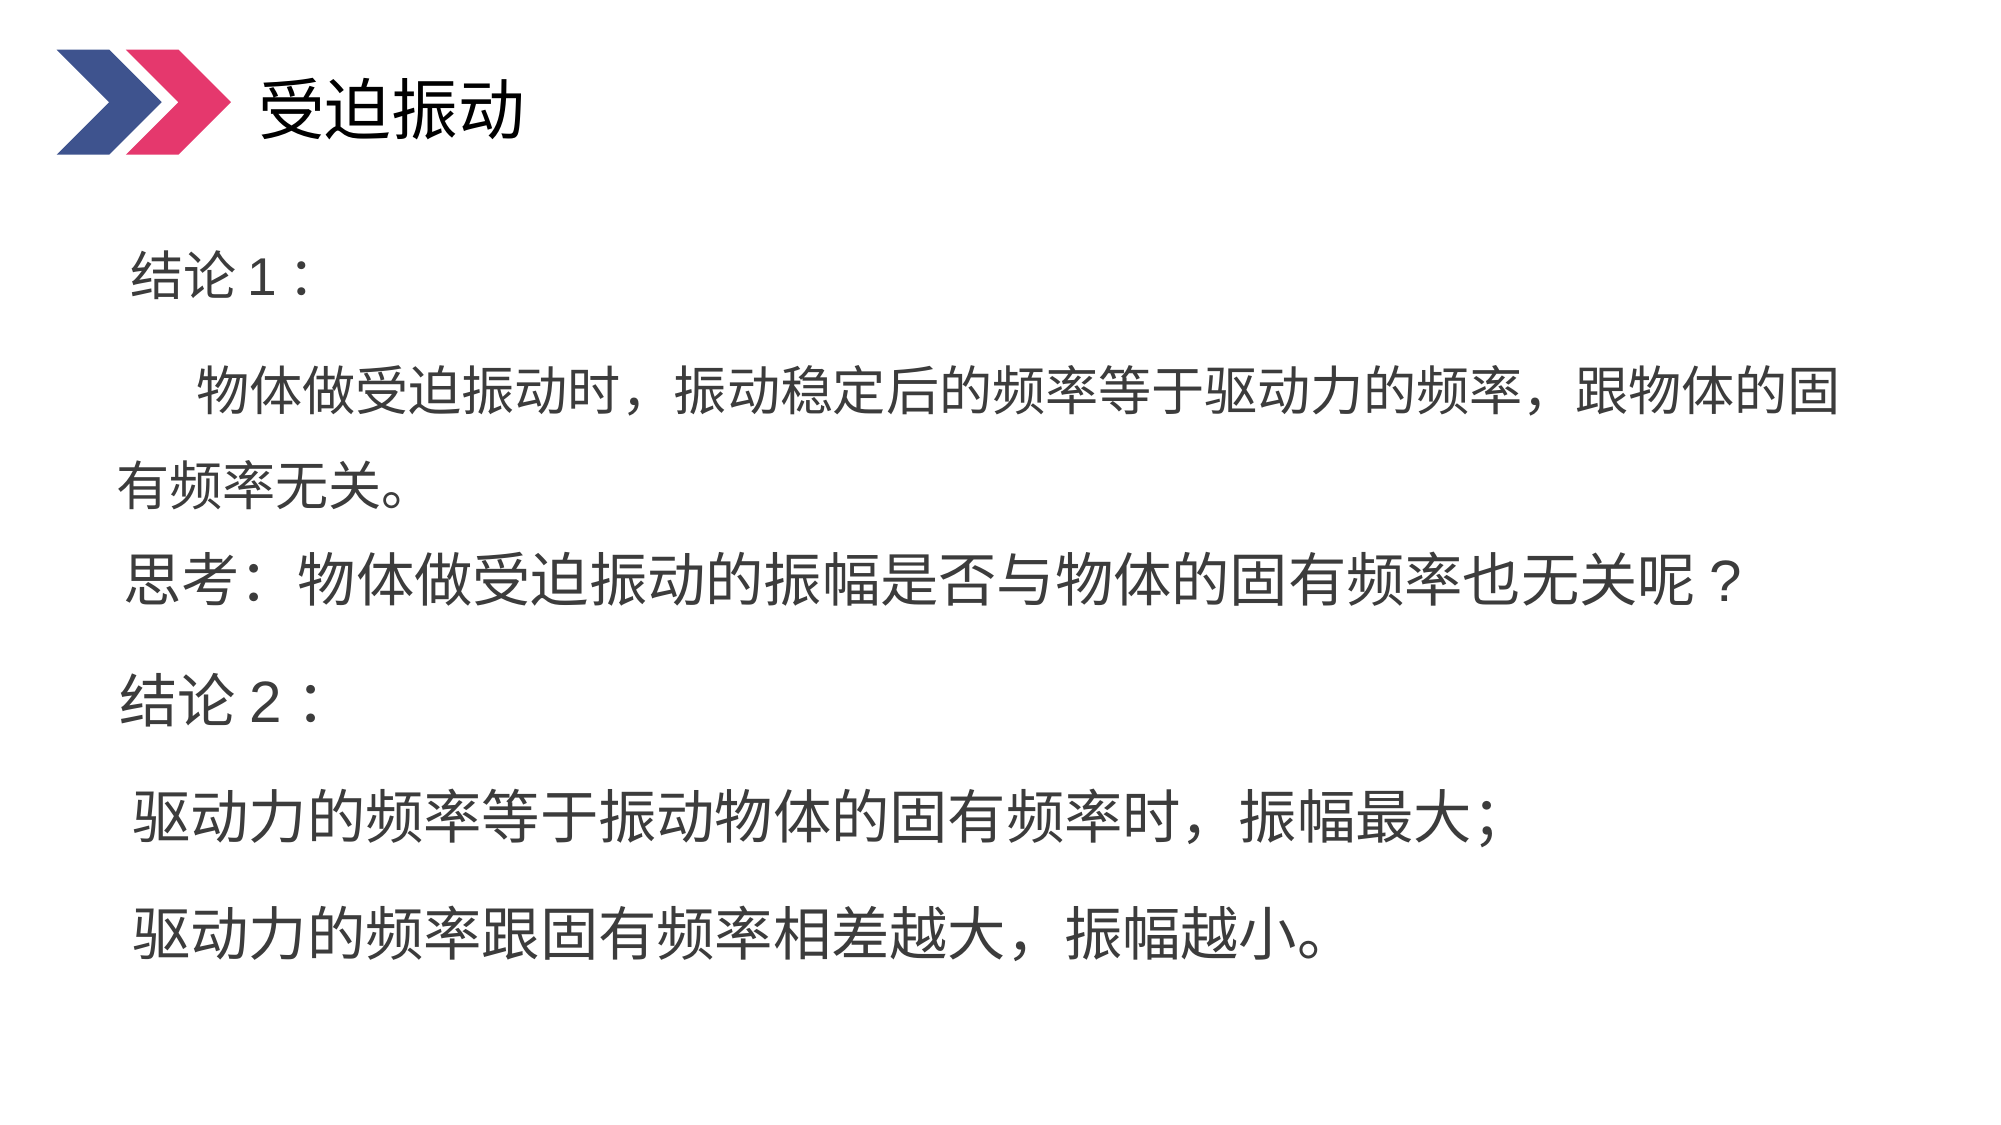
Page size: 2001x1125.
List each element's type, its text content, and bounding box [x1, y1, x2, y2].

text_box 结论2： 驱动力的频率等于振动物体的固有频率时，振幅最大； 驱动力的频率跟固有频率相差越大，振幅越小。 [38, 621, 1801, 1006]
text_box 受迫振动 [243, 60, 541, 156]
list 结论1： 物体做受迫振动时，振动稳定后的频率等于驱动力的频率，跟物体的固有频率无关。 [64, 203, 1890, 525]
text_box 思考：物体做受迫振动的振幅是否与物体的固有频率也无关呢? [108, 521, 1840, 621]
